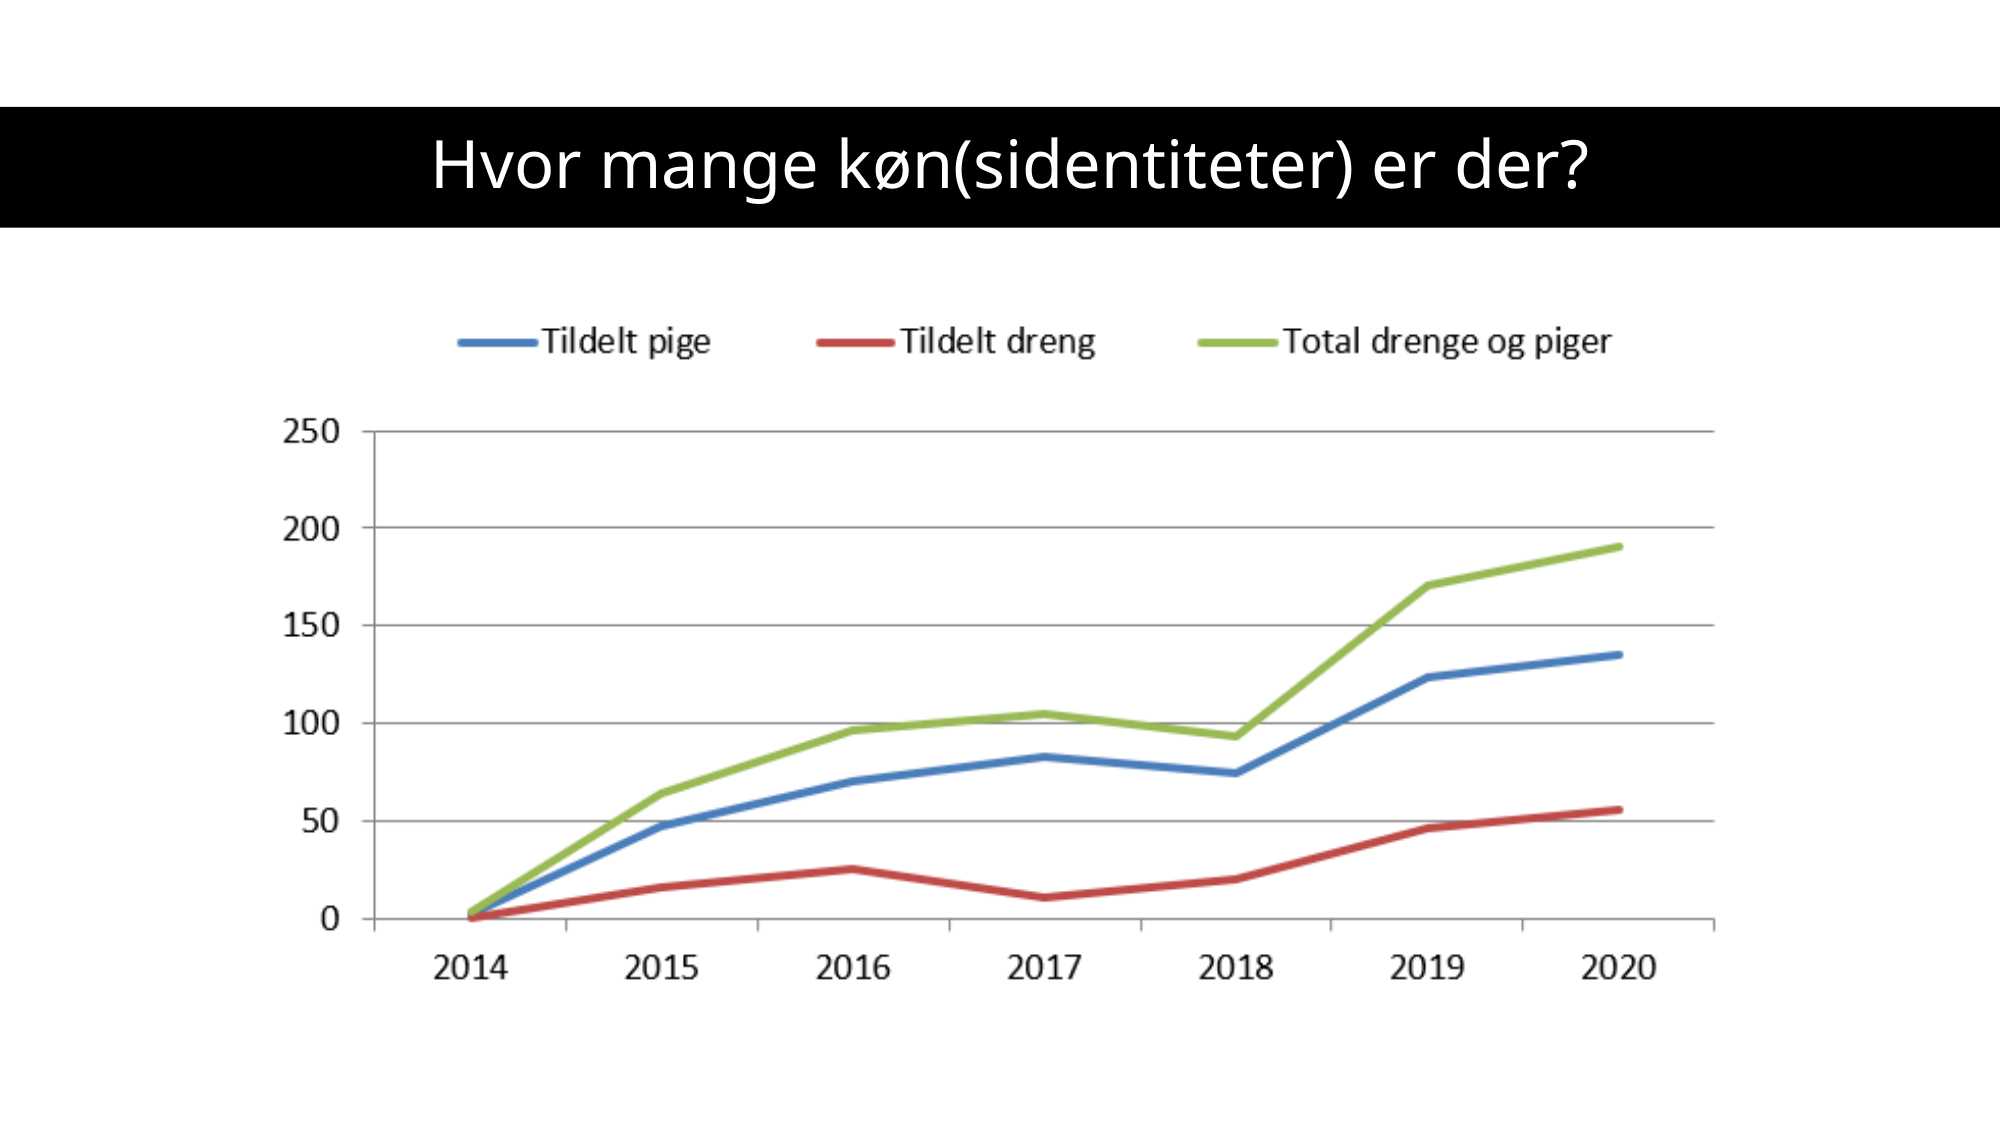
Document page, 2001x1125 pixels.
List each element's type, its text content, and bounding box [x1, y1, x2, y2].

title Hvor mange køn(sidentiteter) er der? [91, 105, 1931, 228]
text_box [0, 106, 2000, 229]
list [268, 274, 1732, 996]
